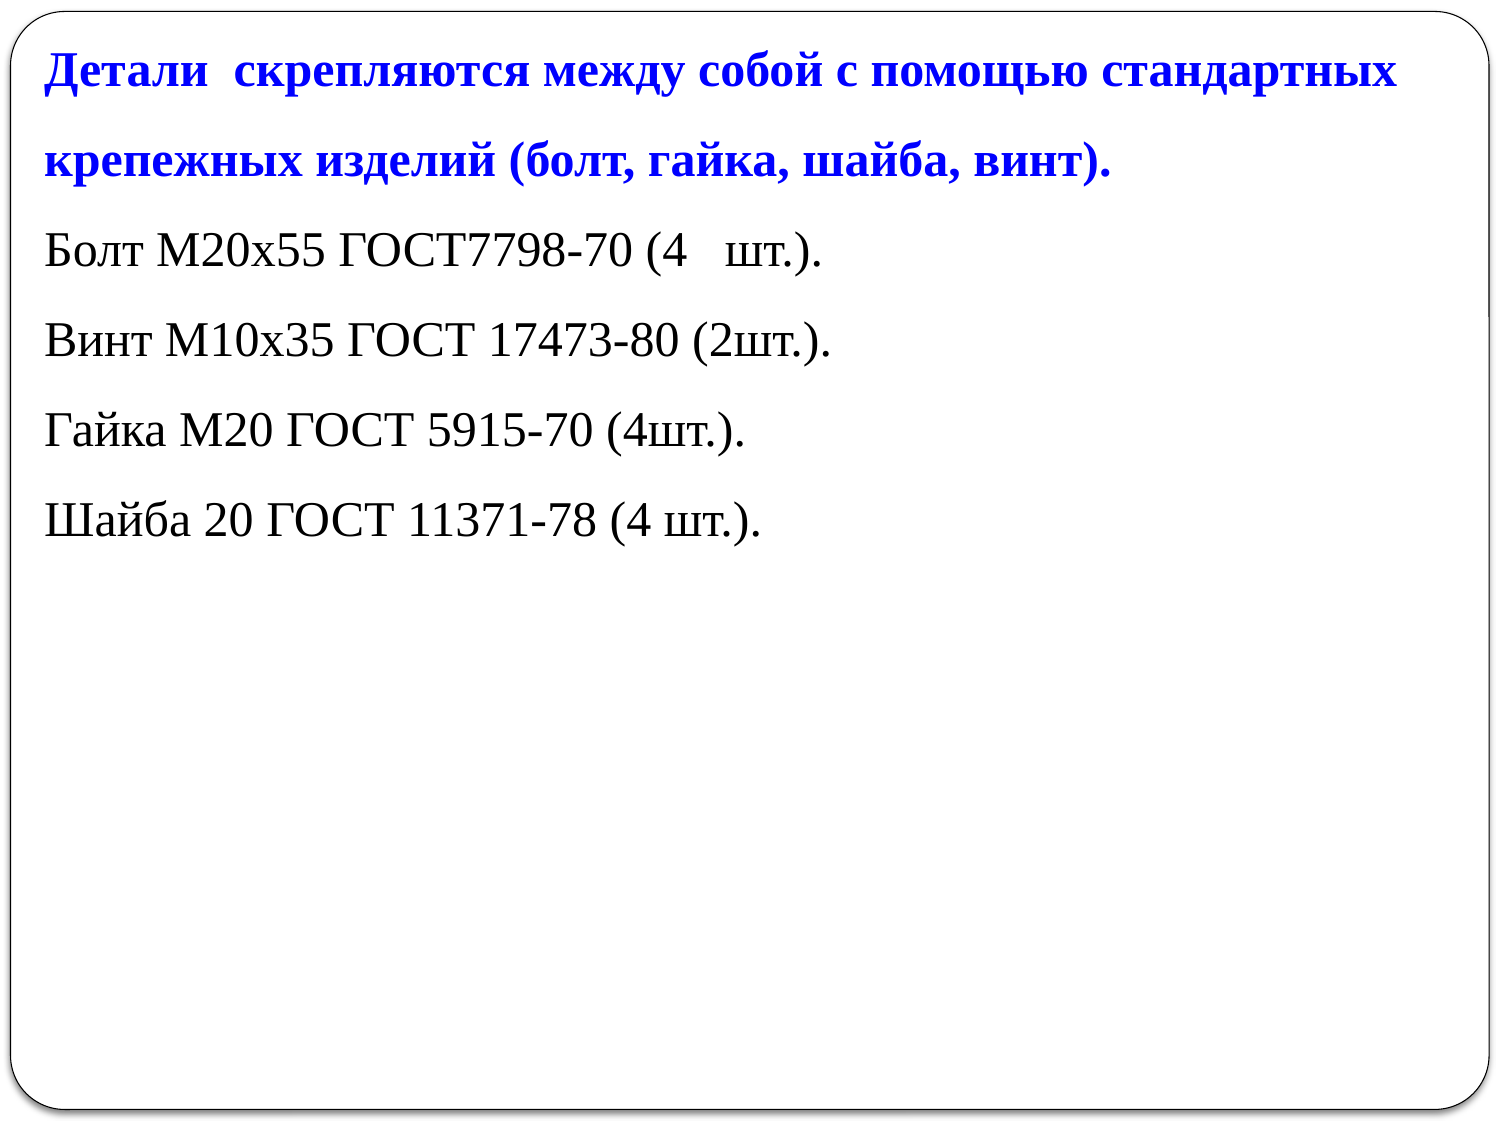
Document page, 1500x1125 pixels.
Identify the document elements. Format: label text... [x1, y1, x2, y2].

title Детали скрепляются между собой с помощью стандартных крепежных изделий (болт, гайка, шайба, винт). Болт М20х55 ГОСТ7798-70 (4 шт.). Винт М10х35 ГОСТ 17473-80 (2шт.). Гайка М20 ГОСТ 5915-70 (4шт.). Шайба 20 ГОСТ 11371-78 (4 шт.). [29, 373, 1500, 561]
